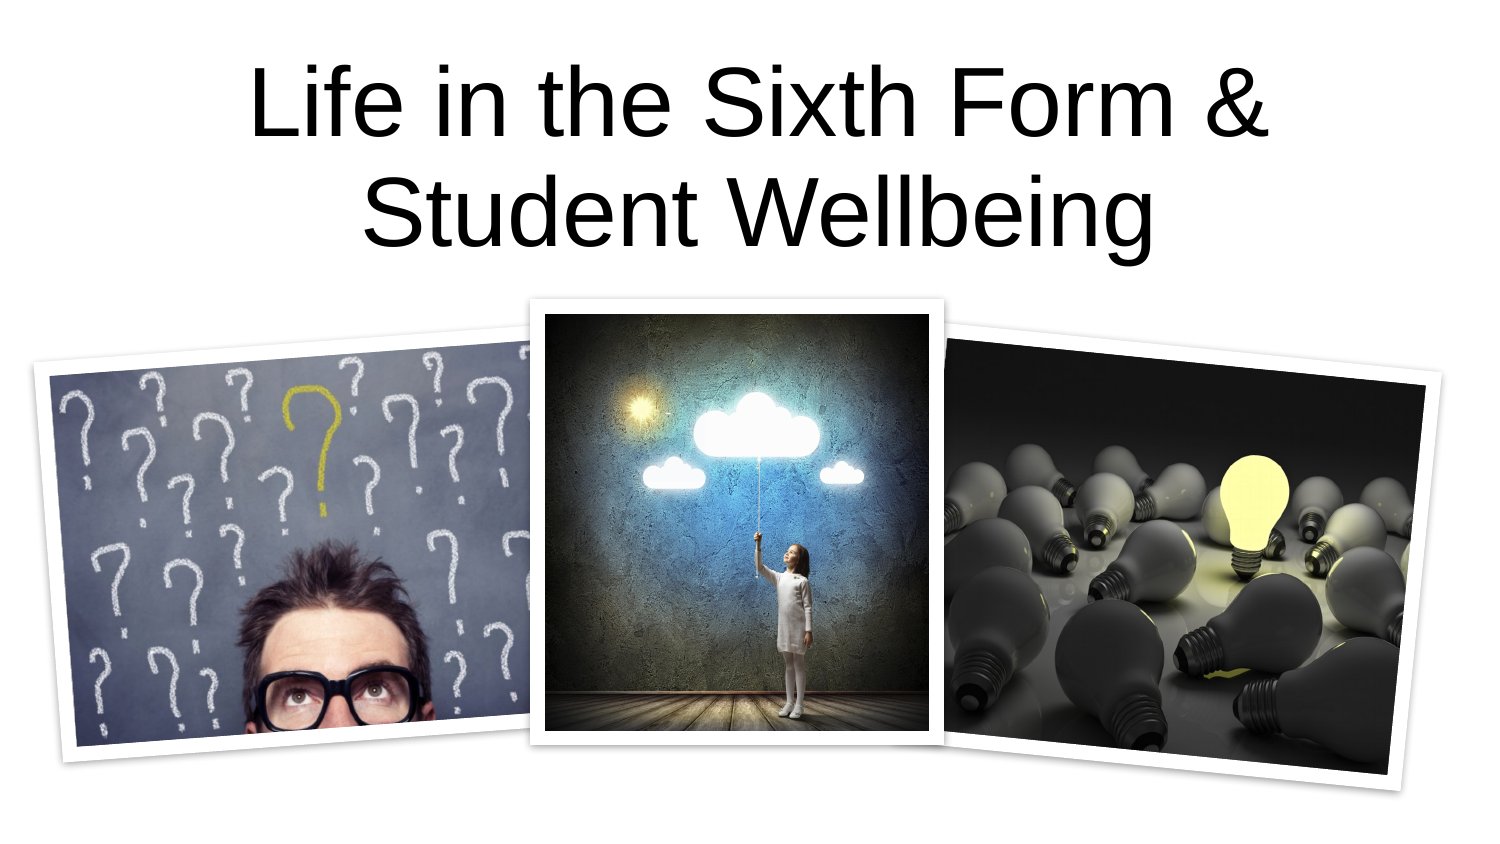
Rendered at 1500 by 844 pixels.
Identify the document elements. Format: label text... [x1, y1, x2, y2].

title Life in the Sixth Form & Student Wellbeing [59, 31, 1458, 282]
picture [50, 313, 1425, 775]
